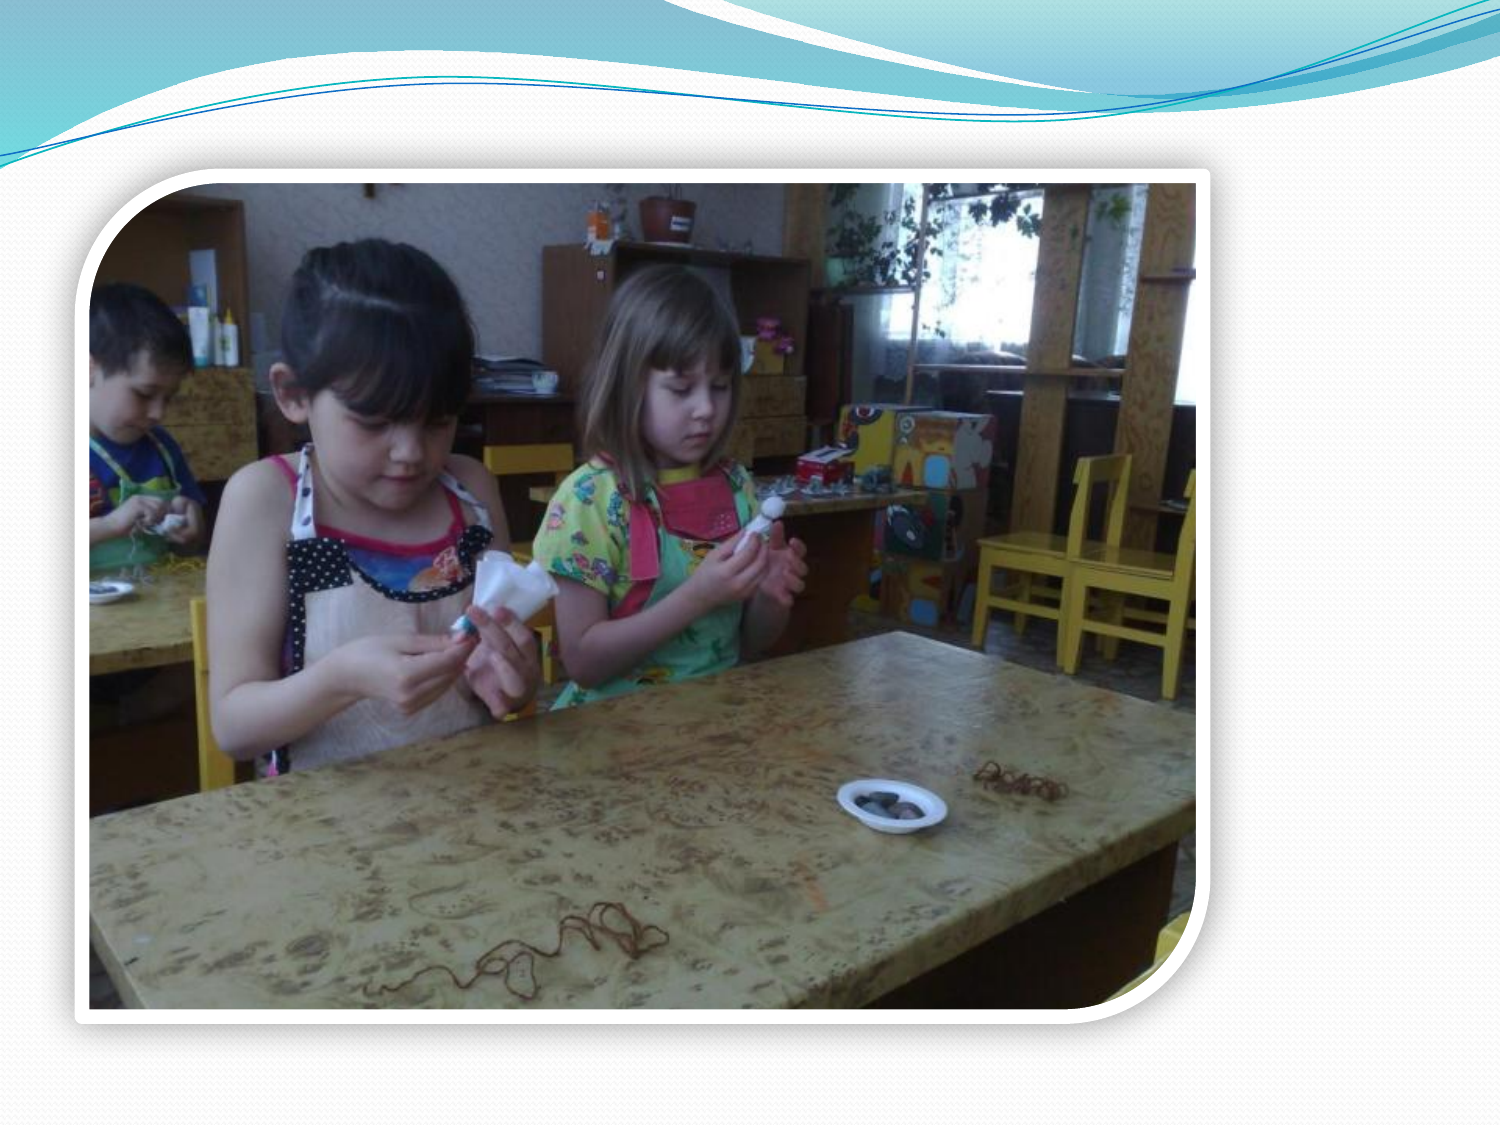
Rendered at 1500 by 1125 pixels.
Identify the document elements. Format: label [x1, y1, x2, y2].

list [81, 175, 1204, 1017]
